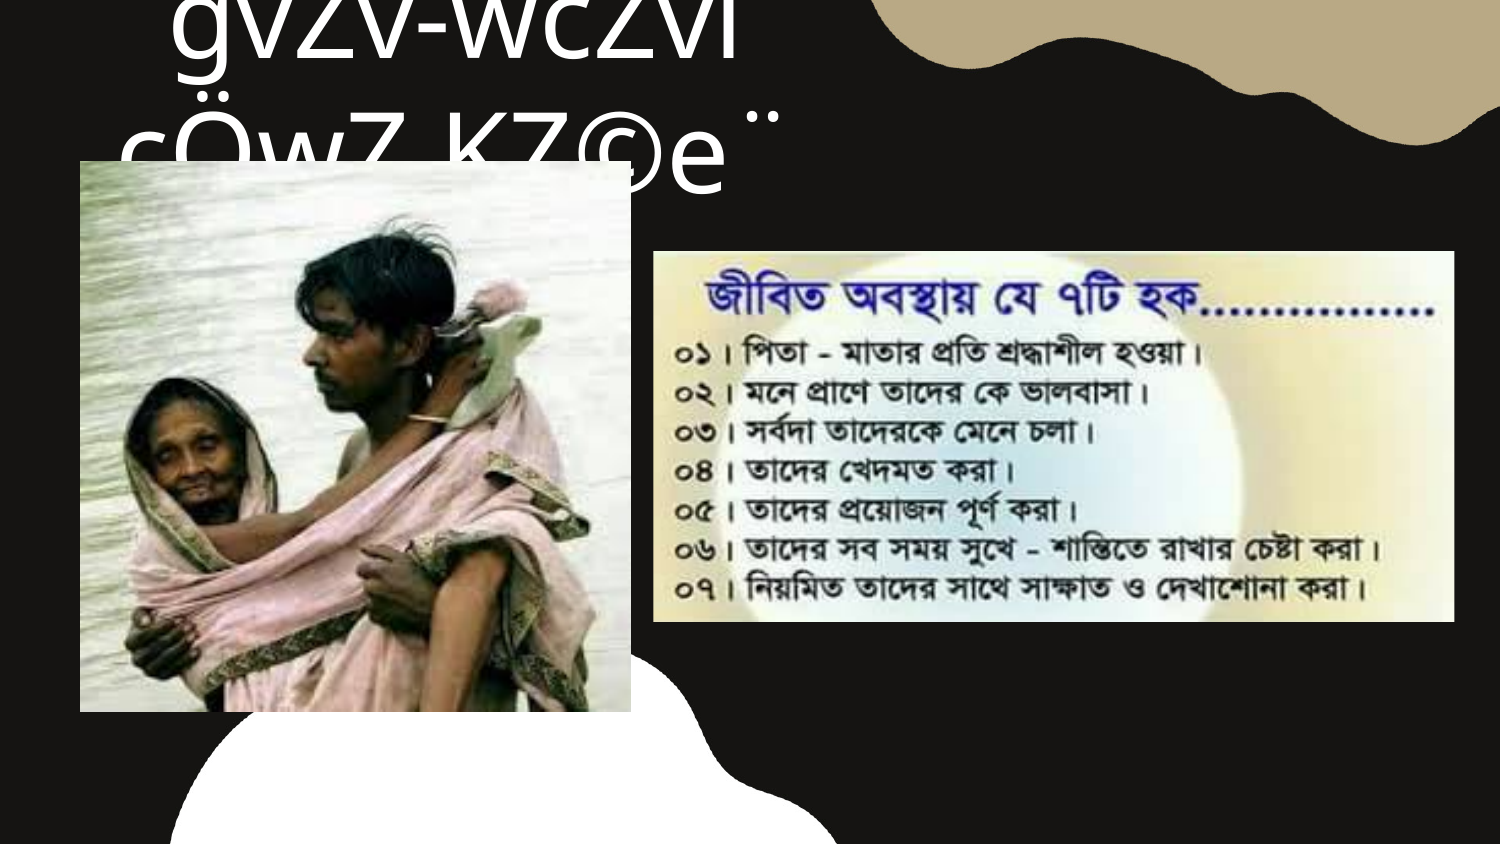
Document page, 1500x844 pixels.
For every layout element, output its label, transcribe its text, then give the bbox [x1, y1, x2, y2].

text_box gvZv-wcZvi cÖwZ KZ©e¨ [0, 0, 914, 164]
picture [0, 0, 1500, 844]
